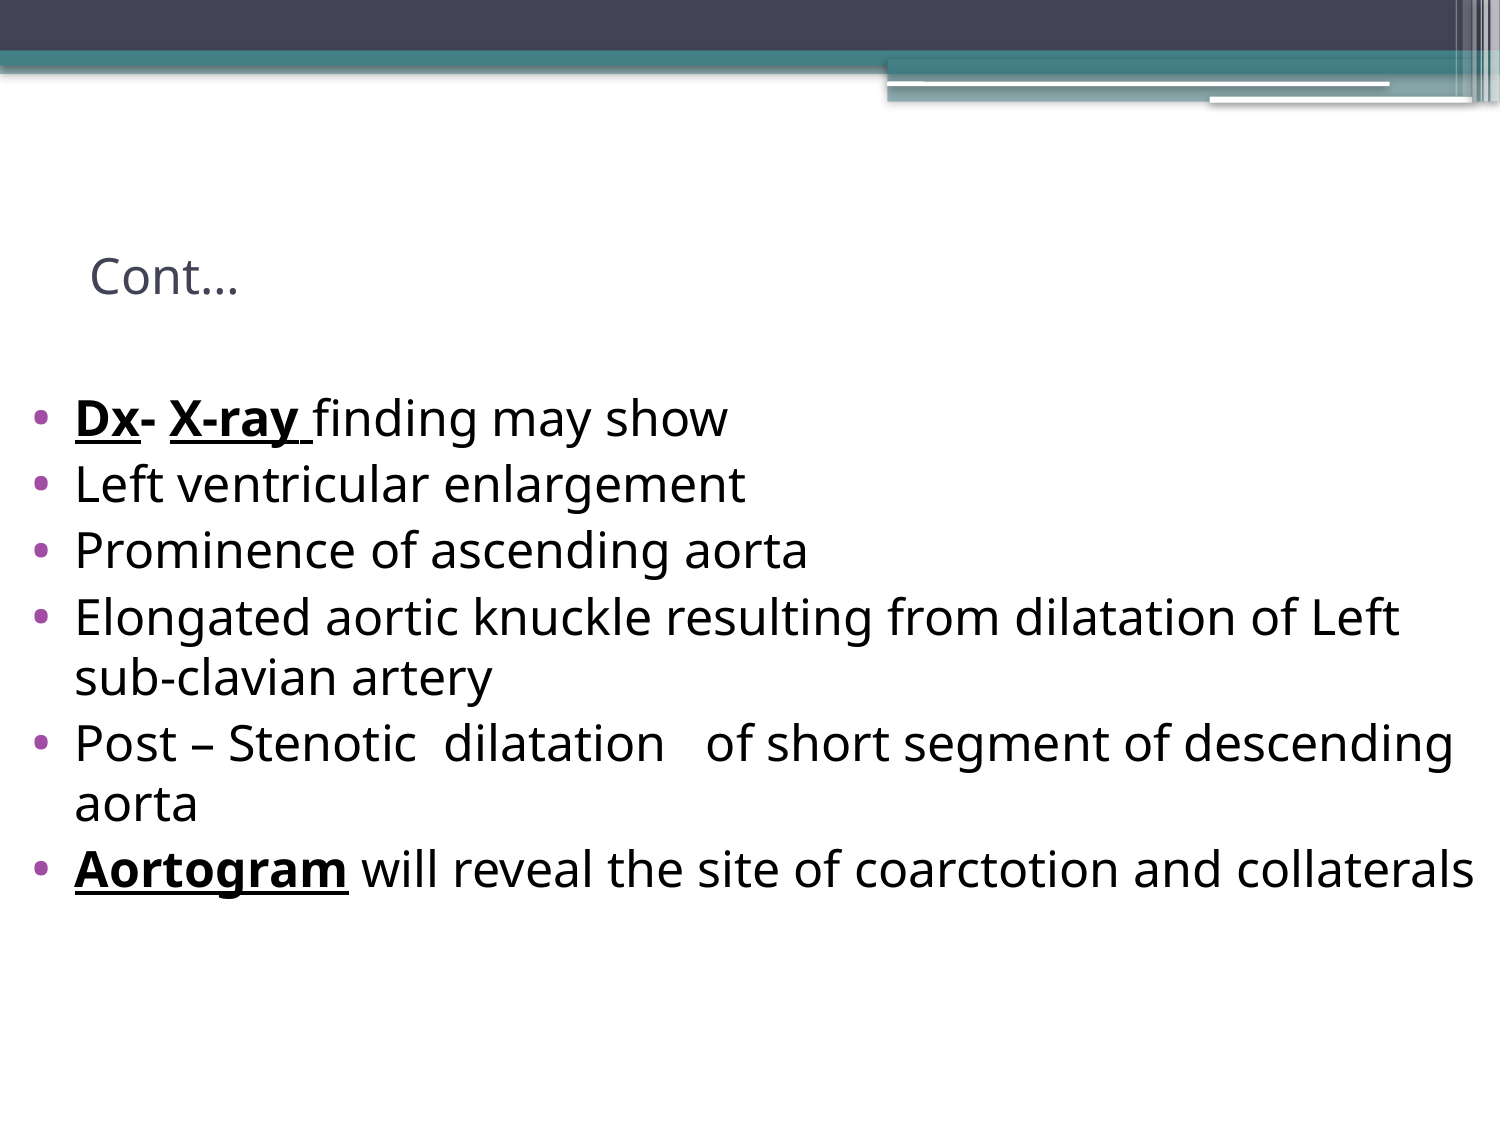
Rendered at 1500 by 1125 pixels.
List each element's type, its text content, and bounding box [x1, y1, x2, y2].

list Dx- X-ray finding may show Left ventricular enlargement Prominence of ascending aorta Elongated aortic knuckle resulting from dilatation of Left sub-clavian artery Post – Stenotic dilatation of short segment of descending aorta Aortogram will reveal the site of coarctotion and collaterals [0, 312, 1500, 1125]
title Cont… [75, 187, 1425, 312]
